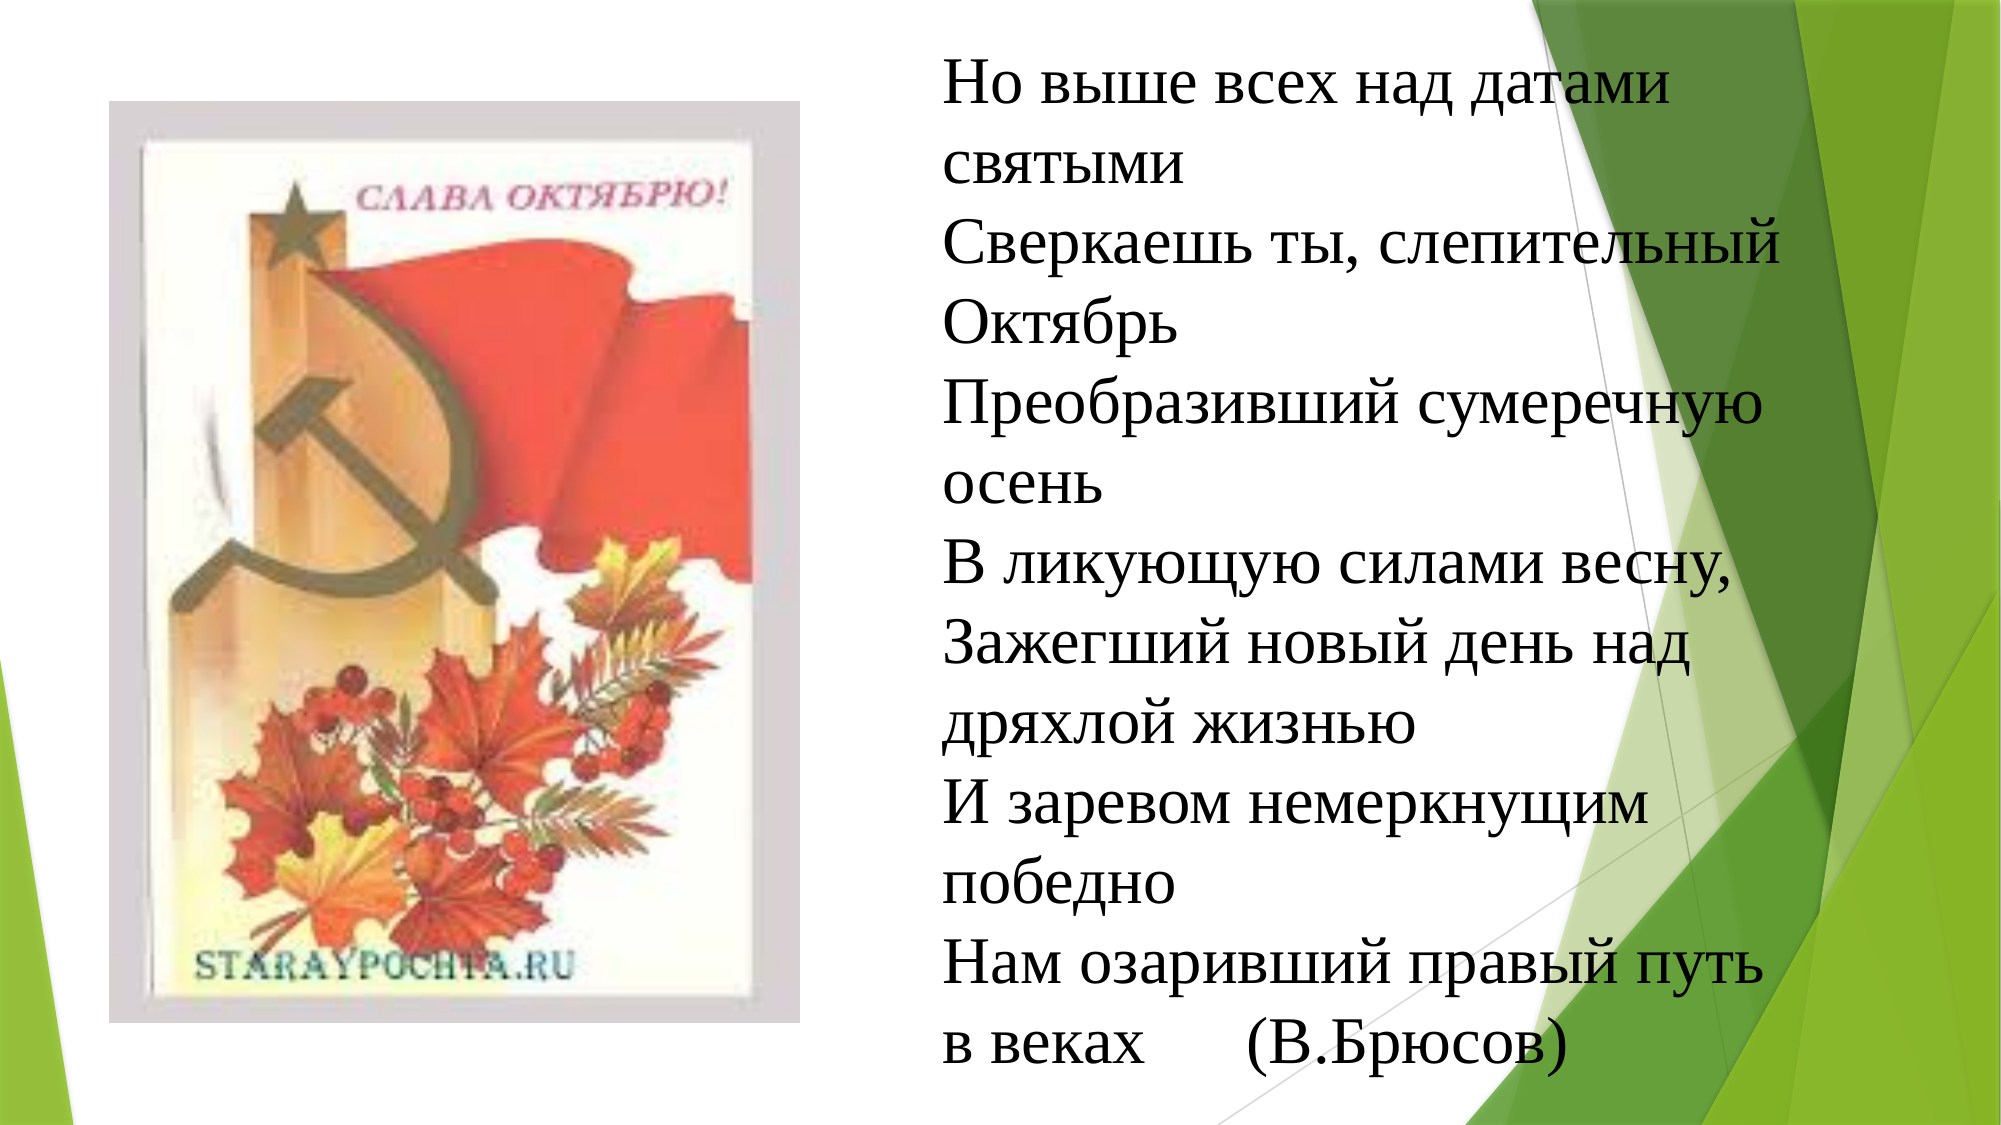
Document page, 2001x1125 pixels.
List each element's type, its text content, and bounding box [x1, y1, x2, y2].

text_box Но выше всех над датами святыми Сверкаешь ты, слепительный Октябрь Преобразивший сумеречную осень В ликующую силами весну, Зажегший новый день над дряхлой жизнью И заревом немеркнущим победно Нам озаривший правый путь в веках (В.Брюсов) [927, 29, 1798, 1084]
picture [108, 100, 800, 1024]
